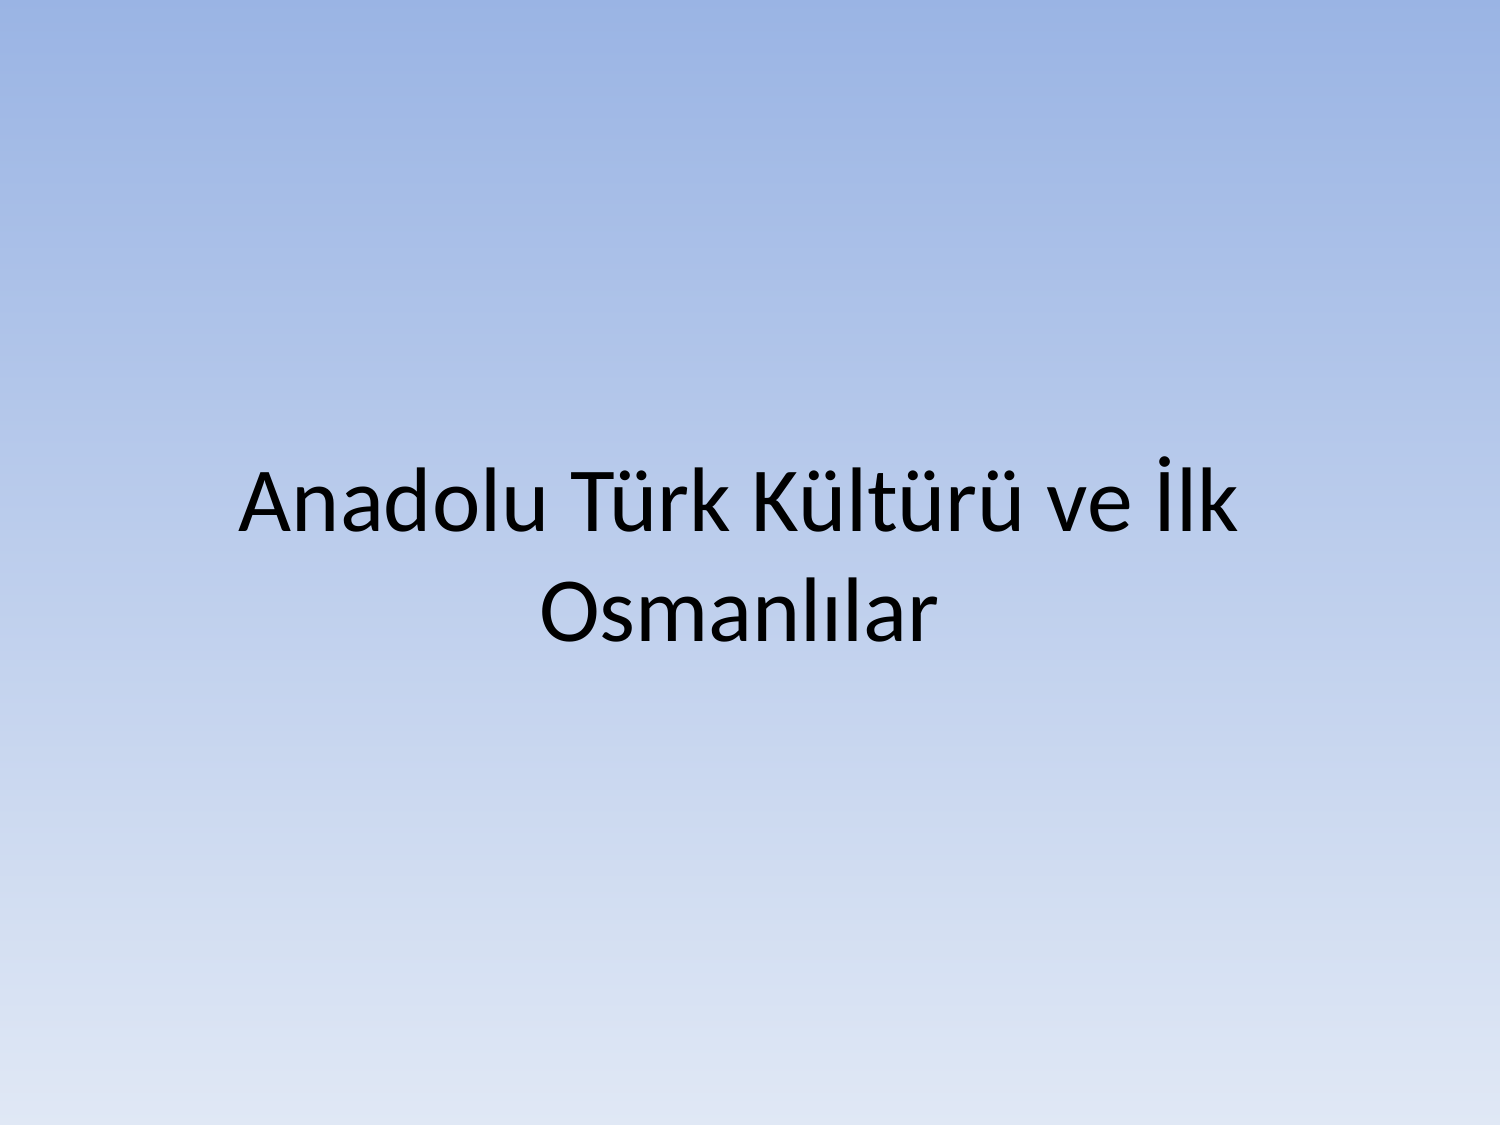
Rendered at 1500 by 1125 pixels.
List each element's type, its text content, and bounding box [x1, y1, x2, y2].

title Anadolu Türk Kültürü ve İlk Osmanlılar [64, 456, 1415, 644]
